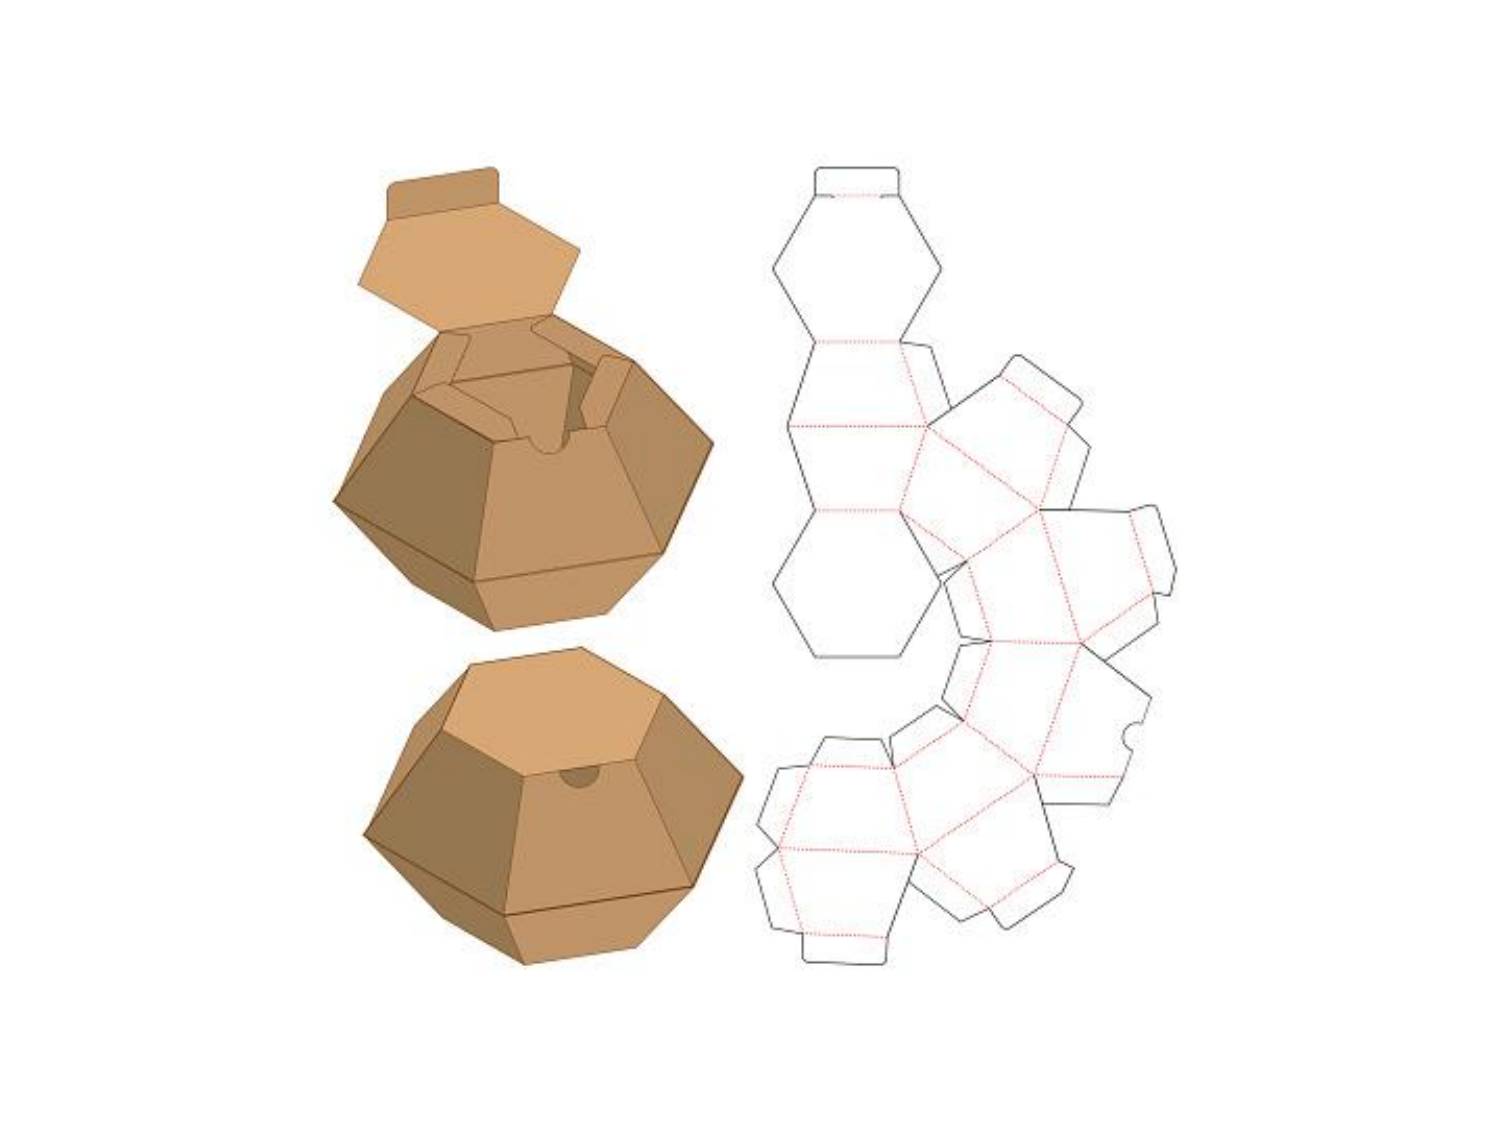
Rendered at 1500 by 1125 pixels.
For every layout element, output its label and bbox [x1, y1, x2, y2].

picture [312, 136, 1188, 989]
